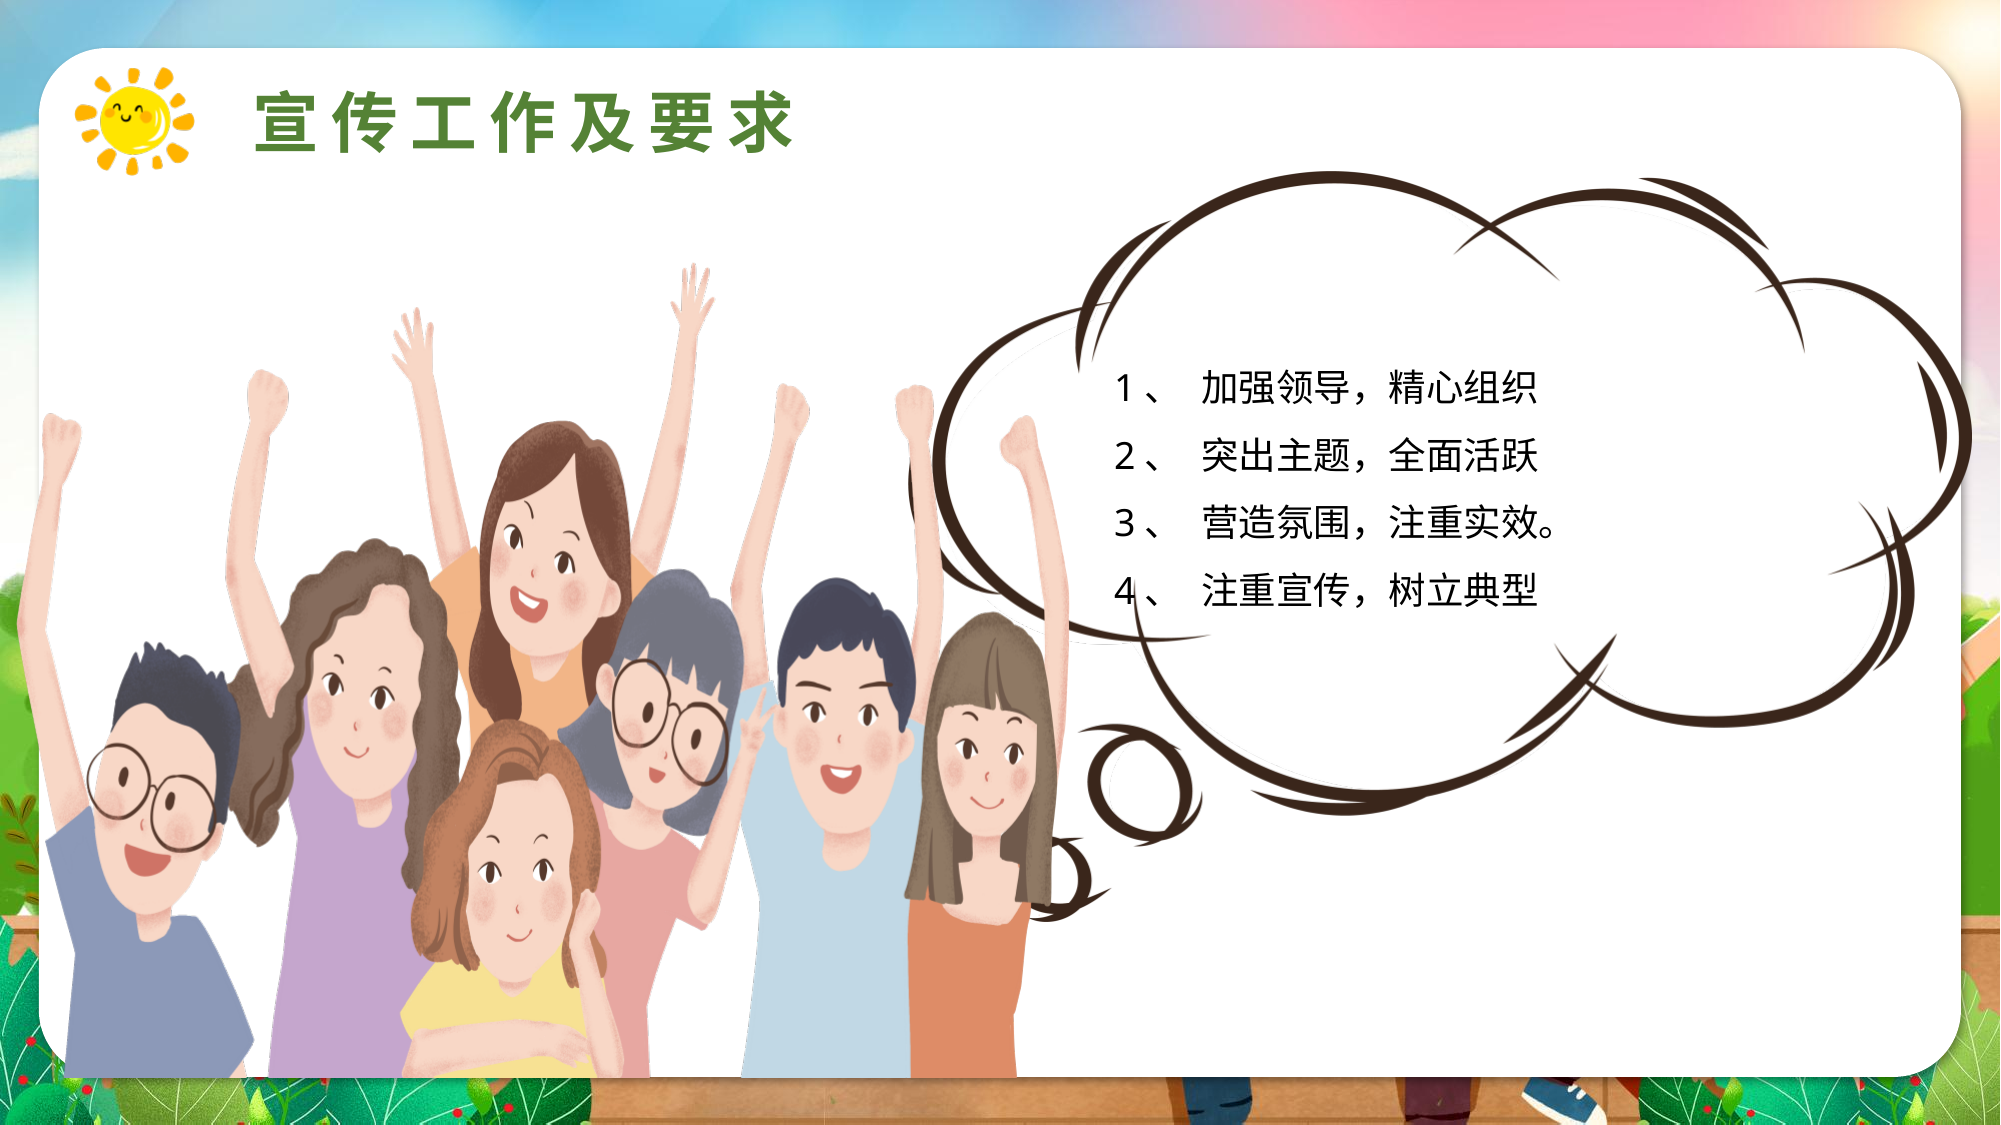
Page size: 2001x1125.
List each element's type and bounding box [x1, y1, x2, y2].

text_box [908, 171, 1972, 922]
picture [0, 0, 2000, 1125]
